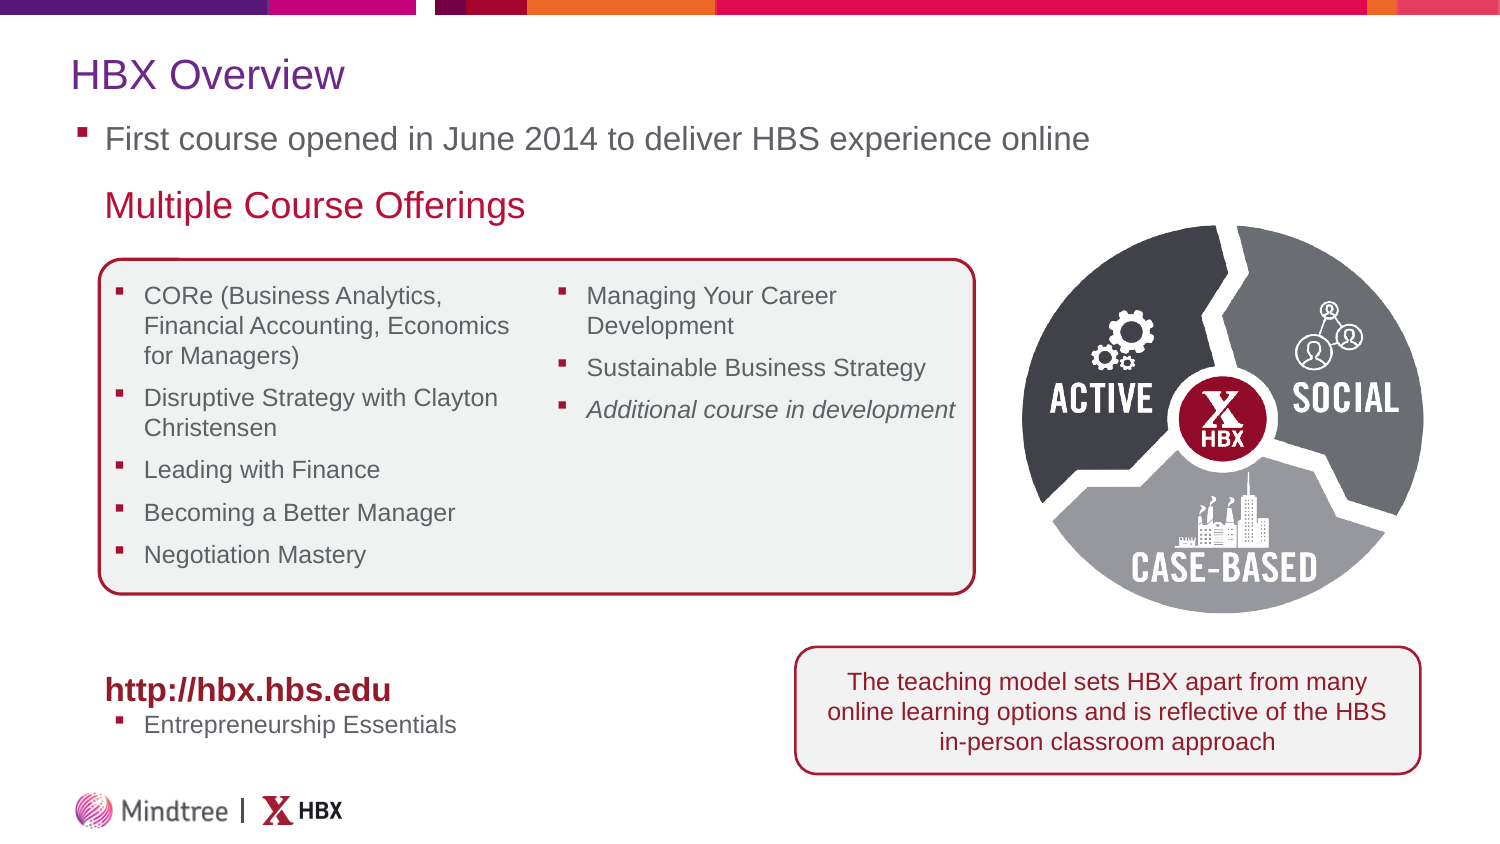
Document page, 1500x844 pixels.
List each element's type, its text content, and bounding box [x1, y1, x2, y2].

picture [75, 792, 228, 829]
title HBX Overview [70, 33, 1421, 112]
text_box http://hbx.hbs.edu [12, 660, 485, 716]
picture [262, 796, 342, 825]
text_box [99, 257, 974, 271]
text_box Multiple Course Offerings [89, 173, 541, 234]
text_box The teaching model sets HBX apart from many online learning options and is reflective of the HBS in-person classroom approach [793, 644, 1423, 777]
text_box CORe (Business Analytics, Financial Accounting, Economics for Managers) Disruptive Strategy with Clayton Christensen Leading with Finance Becoming a Better Manager Negotiation Mastery Entrepreneurship Essentials Managing Your Career Development Sustainable Business Strategy Additional course in development [84, 271, 1000, 766]
picture [1012, 211, 1432, 623]
picture [0, 0, 1500, 15]
text_box First course opened in June 2014 to deliver HBS experience online [59, 109, 1138, 164]
